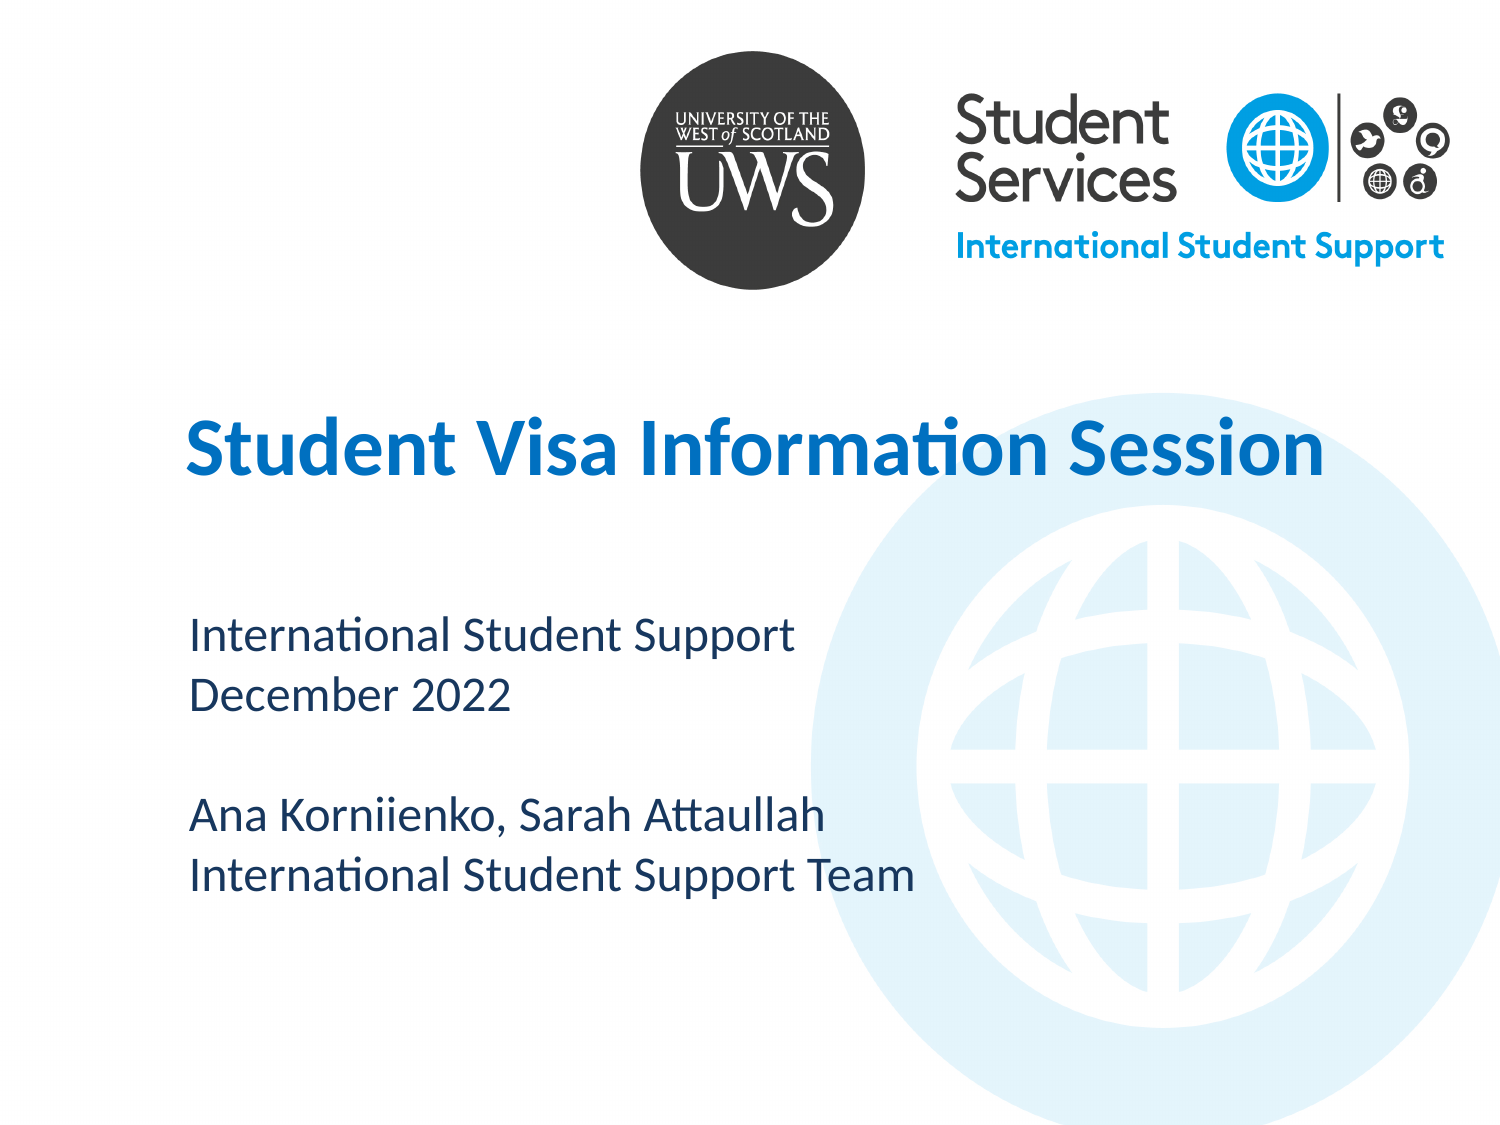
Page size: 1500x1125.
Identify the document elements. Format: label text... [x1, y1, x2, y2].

title Student Visa Information Session [170, 384, 1383, 528]
subtitle International Student Support December 2022 Ana Korniienko, Sarah Attaullah International Student Support Team [174, 594, 1337, 973]
picture [0, 0, 1500, 1125]
